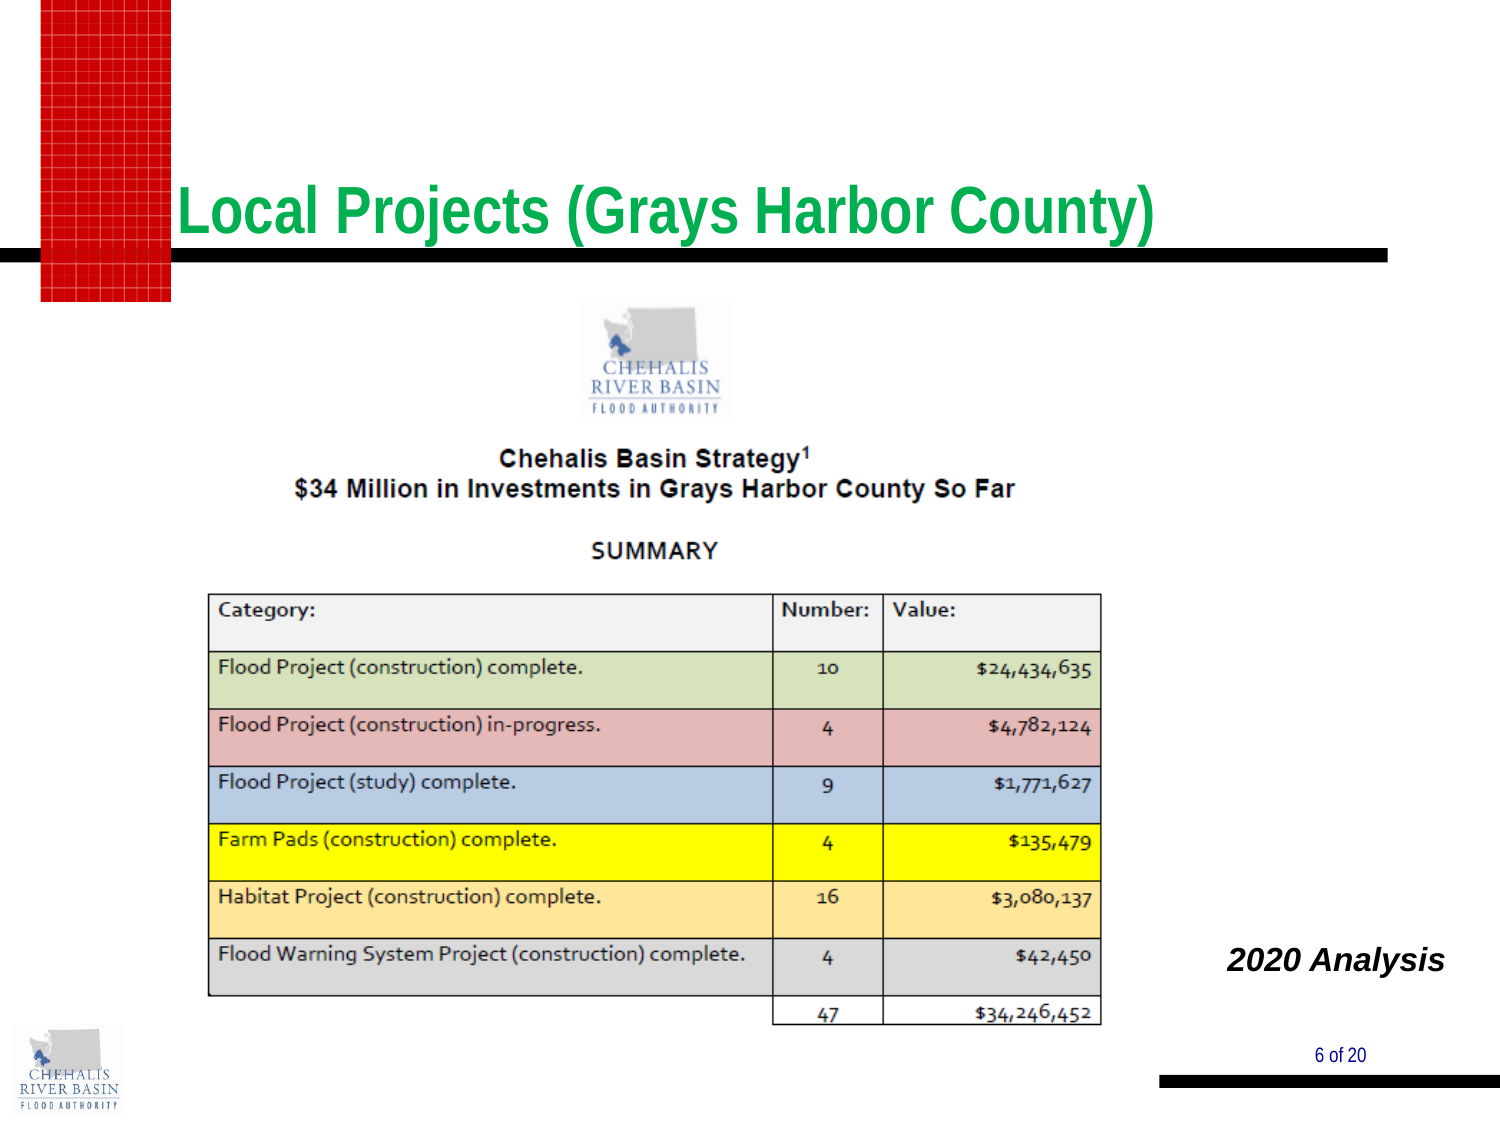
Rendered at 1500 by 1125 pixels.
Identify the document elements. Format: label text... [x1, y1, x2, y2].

picture [40, 0, 171, 302]
text_box 2020 Analysis [1212, 930, 1468, 986]
slide_number 6 of 20 [1310, 1041, 1388, 1067]
picture [177, 274, 1130, 1067]
text_box Local Projects (Grays Harbor County) [174, 166, 1500, 247]
text_box [11, 1024, 125, 1115]
